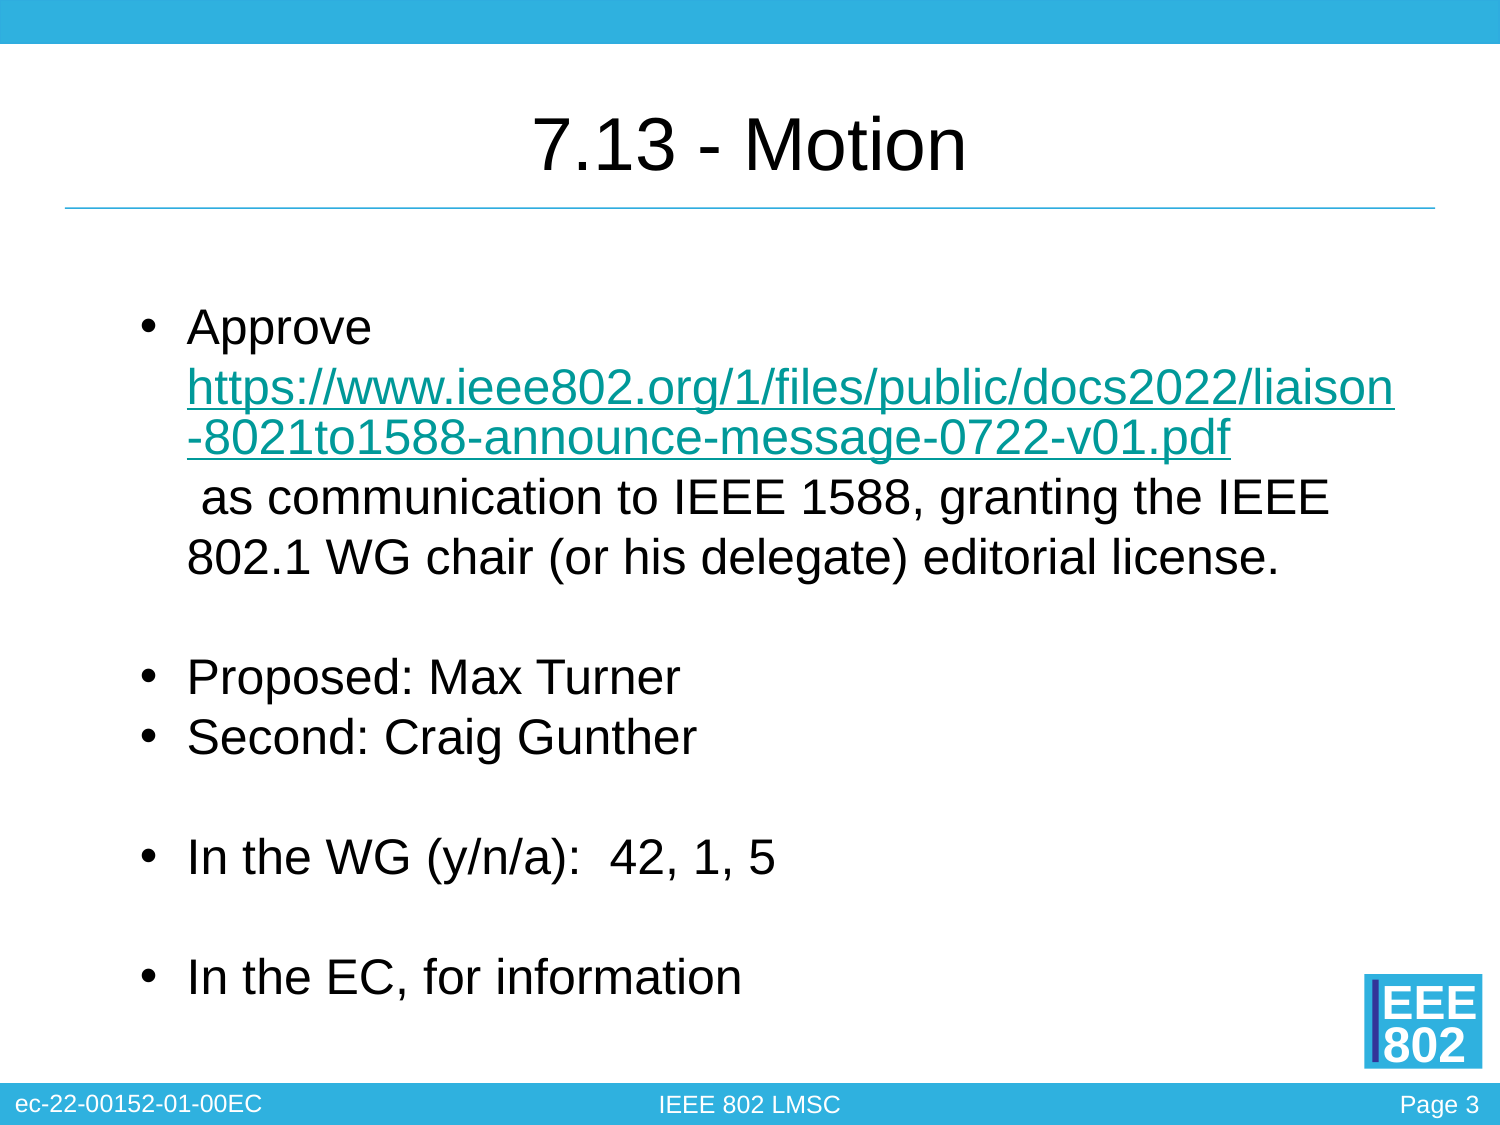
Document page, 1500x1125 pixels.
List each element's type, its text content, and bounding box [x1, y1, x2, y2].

title 7.13 - Motion [75, 75, 1425, 205]
text_box Approve https://www.ieee802.org/1/files/public/docs2022/liaison-8021to1588-announce-message-0722-v01.pdf as communication to IEEE 1588, granting the IEEE 802.1 WG chair (or his delegate) editorial license. Proposed: Max Turner Second: Craig Gunther In the WG (y/n/a): 42, 1, 5 In the EC, for information [125, 287, 1425, 963]
